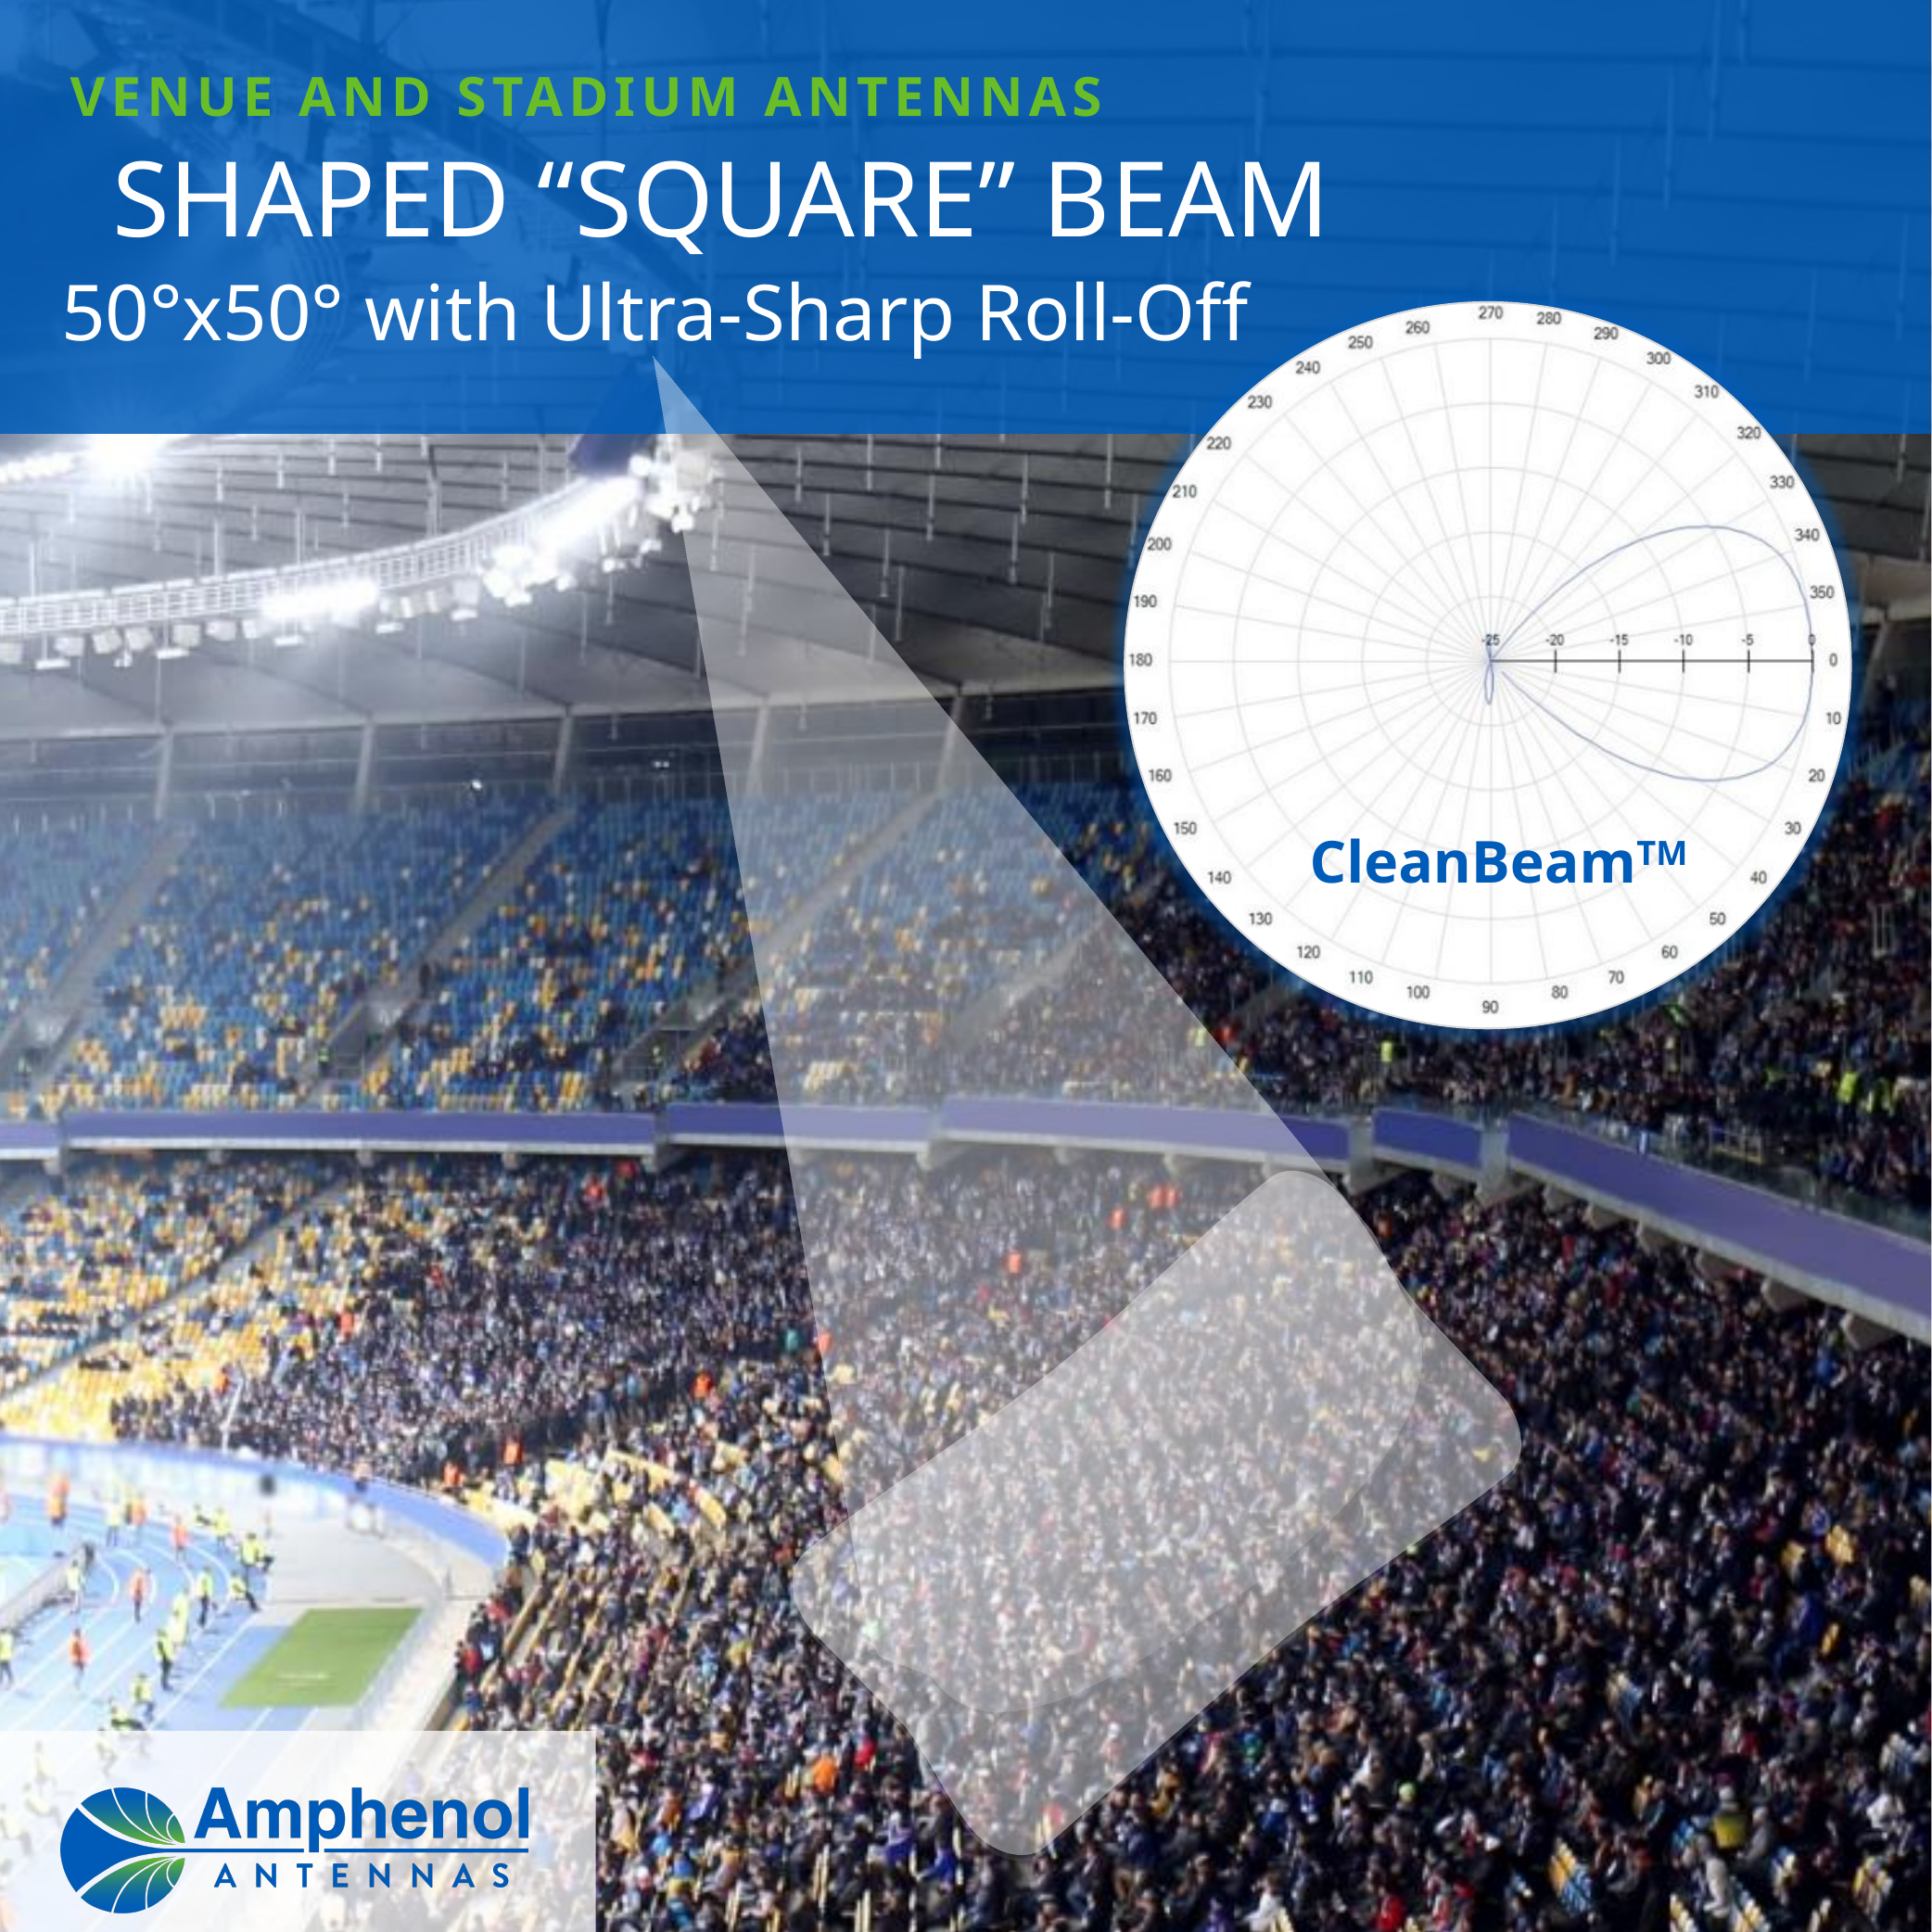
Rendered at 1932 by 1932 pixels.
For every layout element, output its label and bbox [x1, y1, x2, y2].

text_box [522, 370, 1500, 1721]
picture [0, 0, 1932, 1932]
